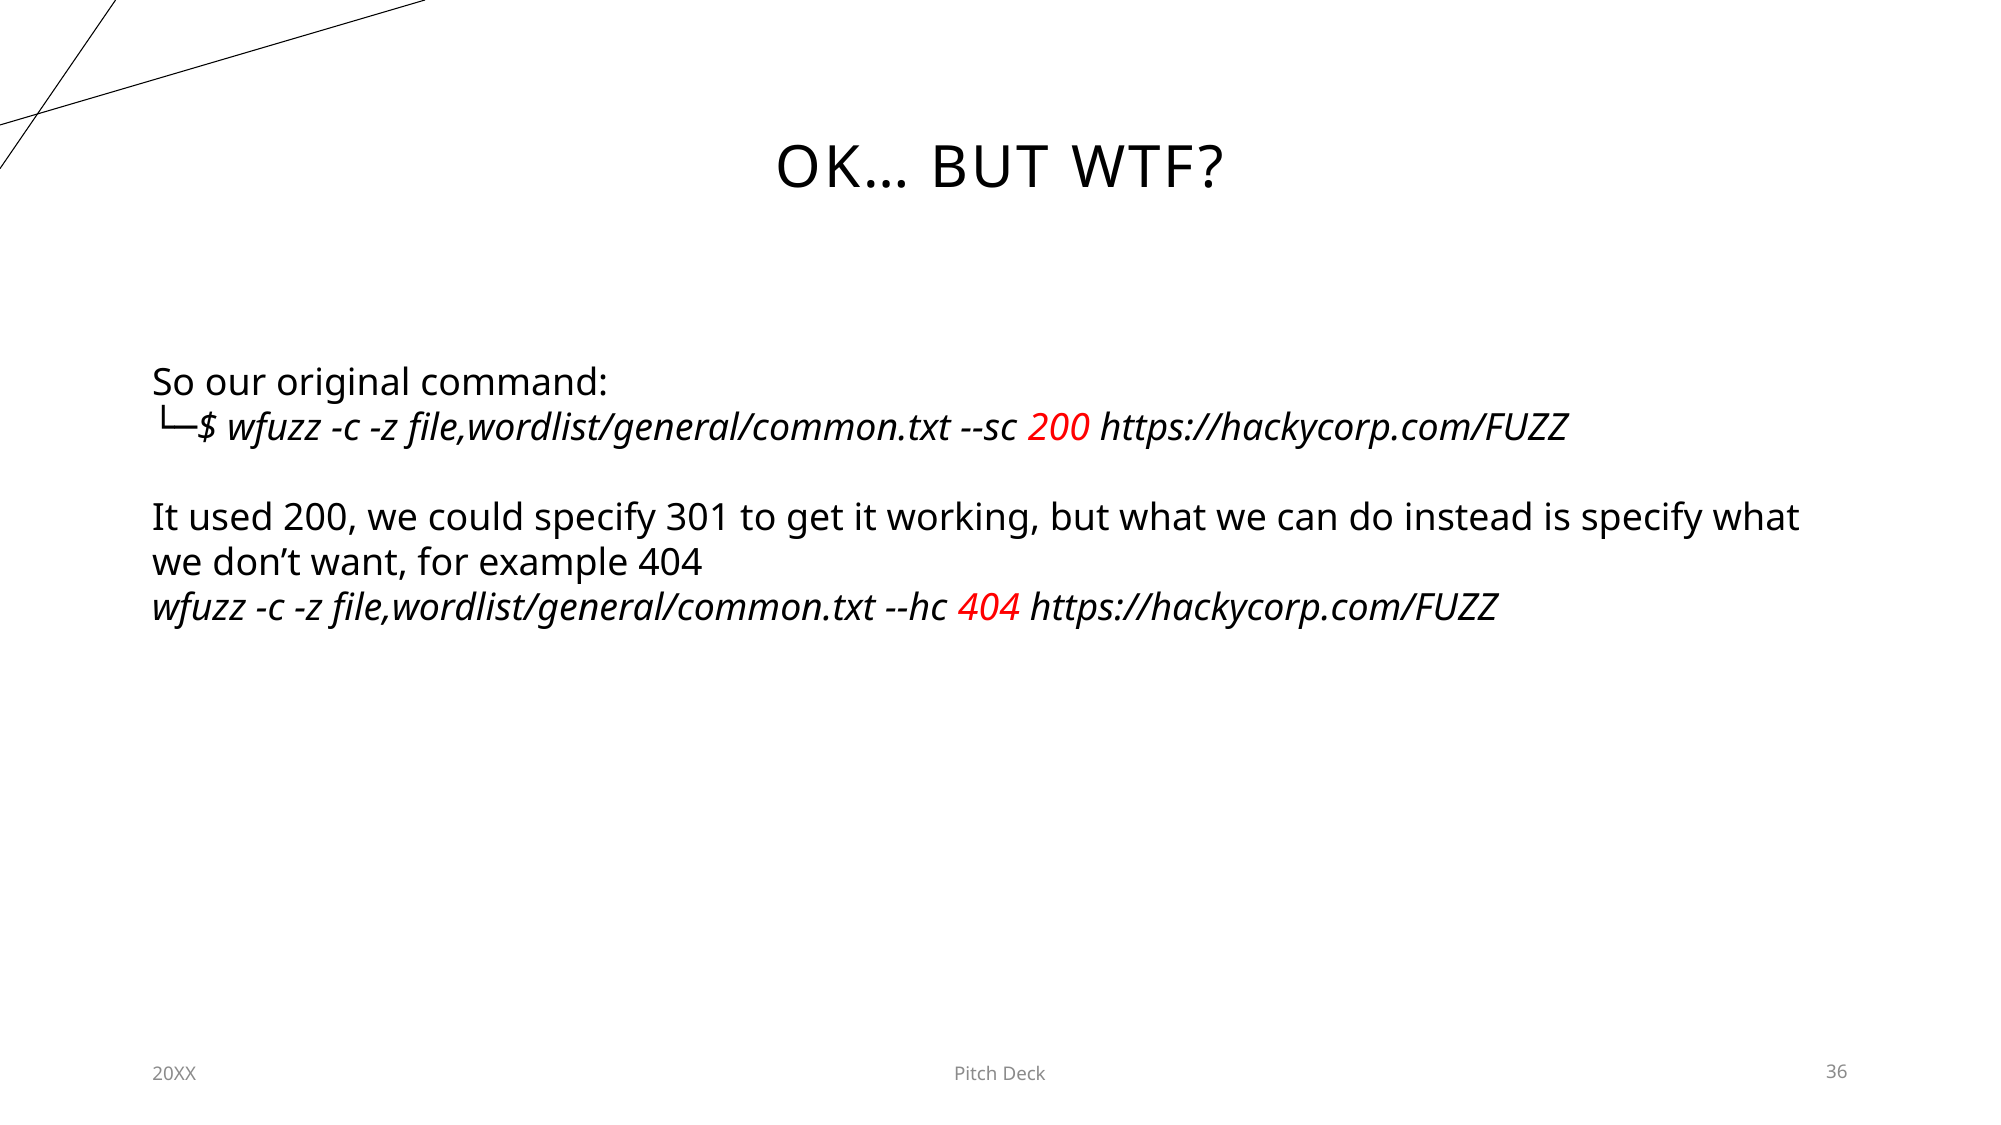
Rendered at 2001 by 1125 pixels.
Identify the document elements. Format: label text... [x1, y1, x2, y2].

slide_number 36 [1412, 1042, 1863, 1103]
title Ok… but wtf? [137, 59, 1863, 278]
slide_number 20XX [137, 1042, 588, 1103]
footer Pitch Deck [662, 1042, 1338, 1103]
